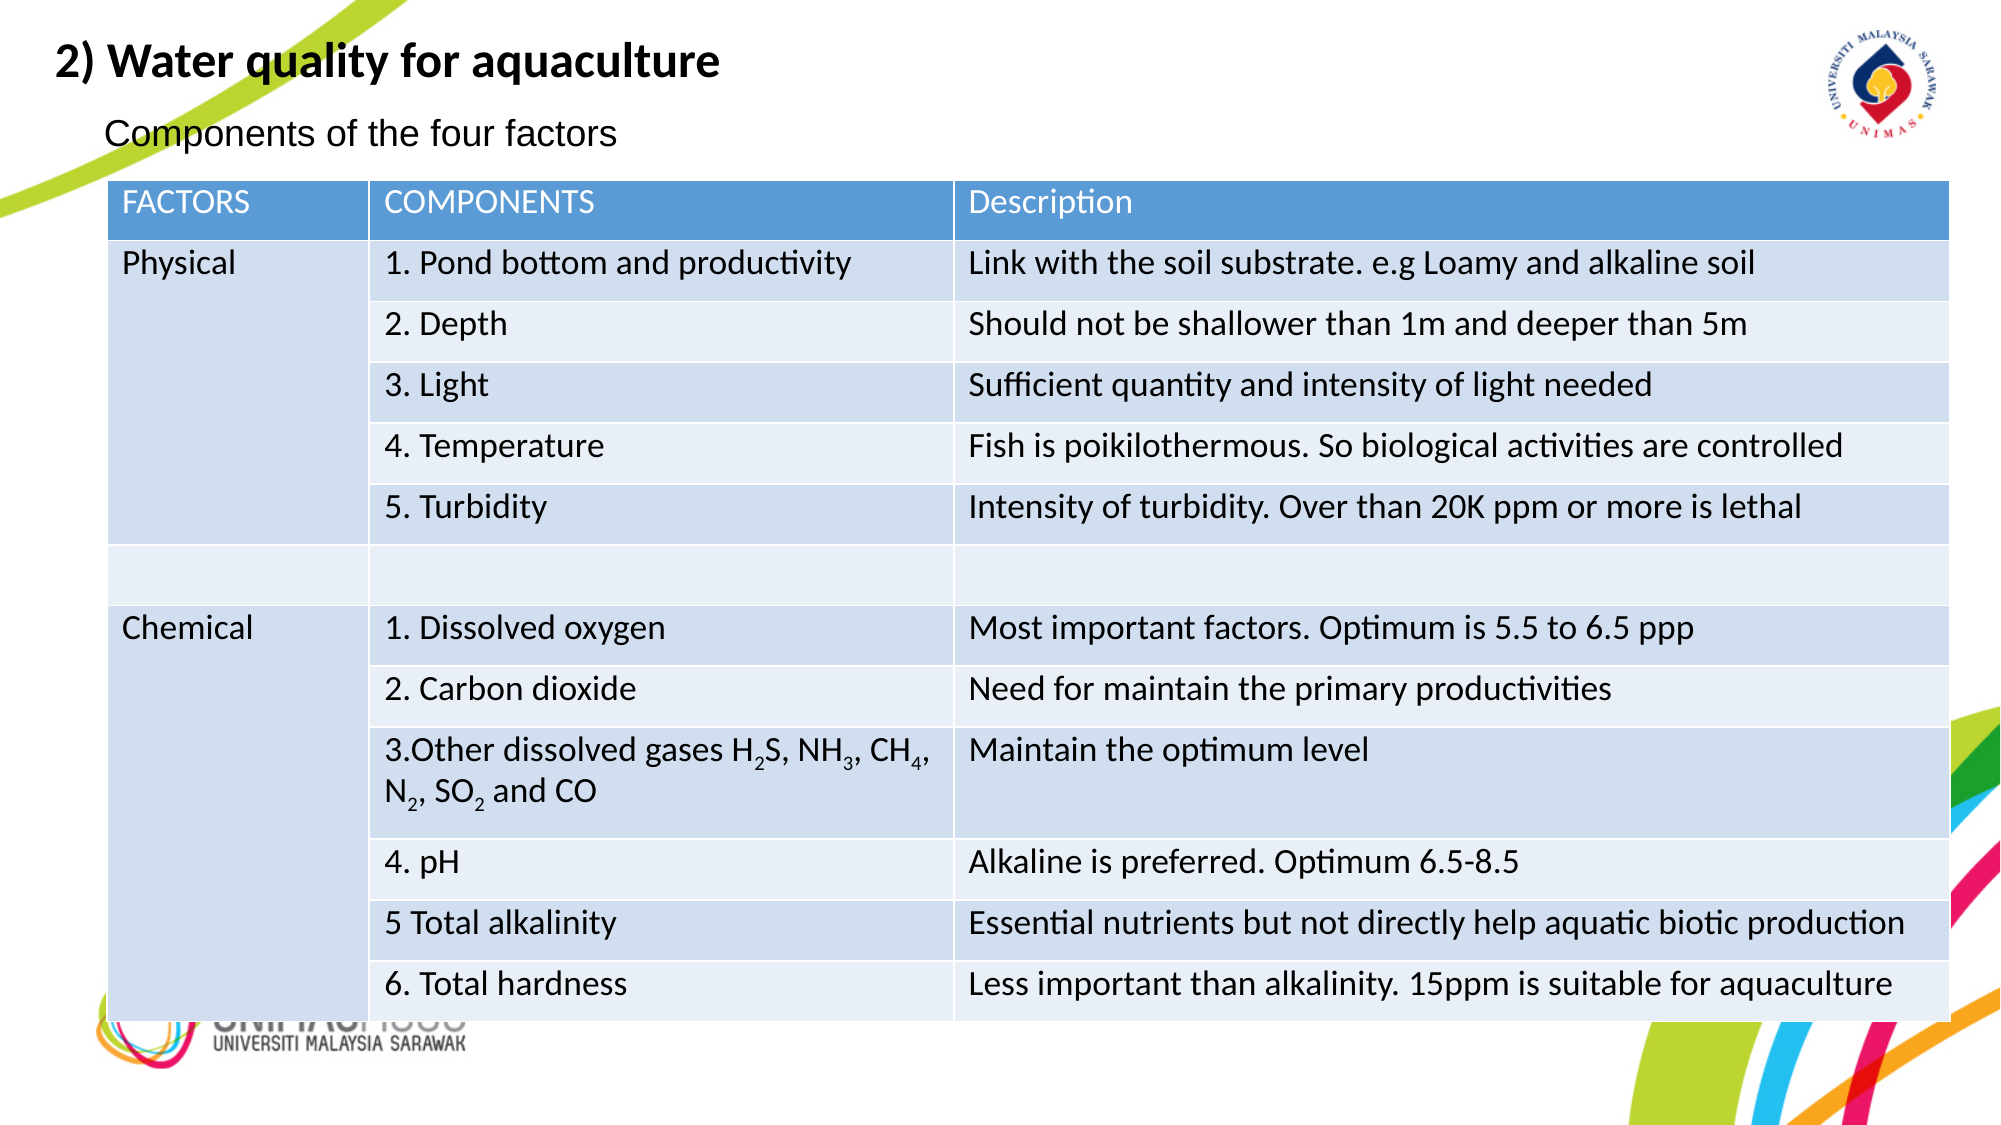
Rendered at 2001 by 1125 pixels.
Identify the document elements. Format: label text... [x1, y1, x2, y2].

table_cell Should not be shallower than 1m and deeper than 5m [955, 302, 1949, 361]
table_cell [955, 546, 1949, 605]
table_header Description [955, 181, 1949, 240]
table_cell Physical [108, 241, 368, 544]
table_cell [370, 546, 953, 605]
table_cell 1. Dissolved oxygen [370, 606, 953, 665]
table_cell Sufficient quantity and intensity of light needed [955, 363, 1949, 422]
text_box Components of the four factors [88, 101, 685, 162]
table_cell Fish is poikilothermous. So biological activities are controlled [955, 424, 1949, 483]
table_cell 5. Turbidity [370, 485, 953, 544]
table_cell Maintain the optimum level [955, 728, 1949, 838]
table_cell Intensity of turbidity. Over than 20K ppm or more is lethal [955, 485, 1949, 544]
table_cell Need for maintain the primary productivities [955, 667, 1949, 726]
table_header FACTORS [108, 181, 368, 240]
table_cell Most important factors. Optimum is 5.5 to 6.5 ppp [955, 606, 1949, 665]
text_box 2) Water quality for aquaculture [39, 27, 753, 106]
table_cell 1. Pond bottom and productivity [370, 241, 953, 301]
table_cell Less important than alkalinity. 15ppm is suitable for aquaculture [955, 962, 1949, 1021]
table_cell Essential nutrients but not directly help aquatic biotic production [955, 901, 1949, 960]
table_cell 6. Total hardness [370, 962, 953, 1021]
table_cell Link with the soil substrate. e.g Loamy and alkaline soil [955, 241, 1949, 301]
table_cell 5 Total alkalinity [370, 901, 953, 960]
table_cell [108, 546, 368, 605]
table_cell 4. Temperature [370, 424, 953, 483]
table_cell 2. Depth [370, 302, 953, 361]
picture [0, 0, 2001, 1125]
table_cell 4. pH [370, 840, 953, 899]
table_header COMPONENTS [370, 181, 953, 240]
table_cell 2. Carbon dioxide [370, 667, 953, 726]
table_cell 3. Light [370, 363, 953, 422]
table_cell 3.Other dissolved gases H2S, NH3, CH4, N2, SO2 and CO [370, 728, 953, 838]
table_cell Alkaline is preferred. Optimum 6.5-8.5 [955, 840, 1949, 899]
table_cell Chemical [108, 606, 368, 1021]
